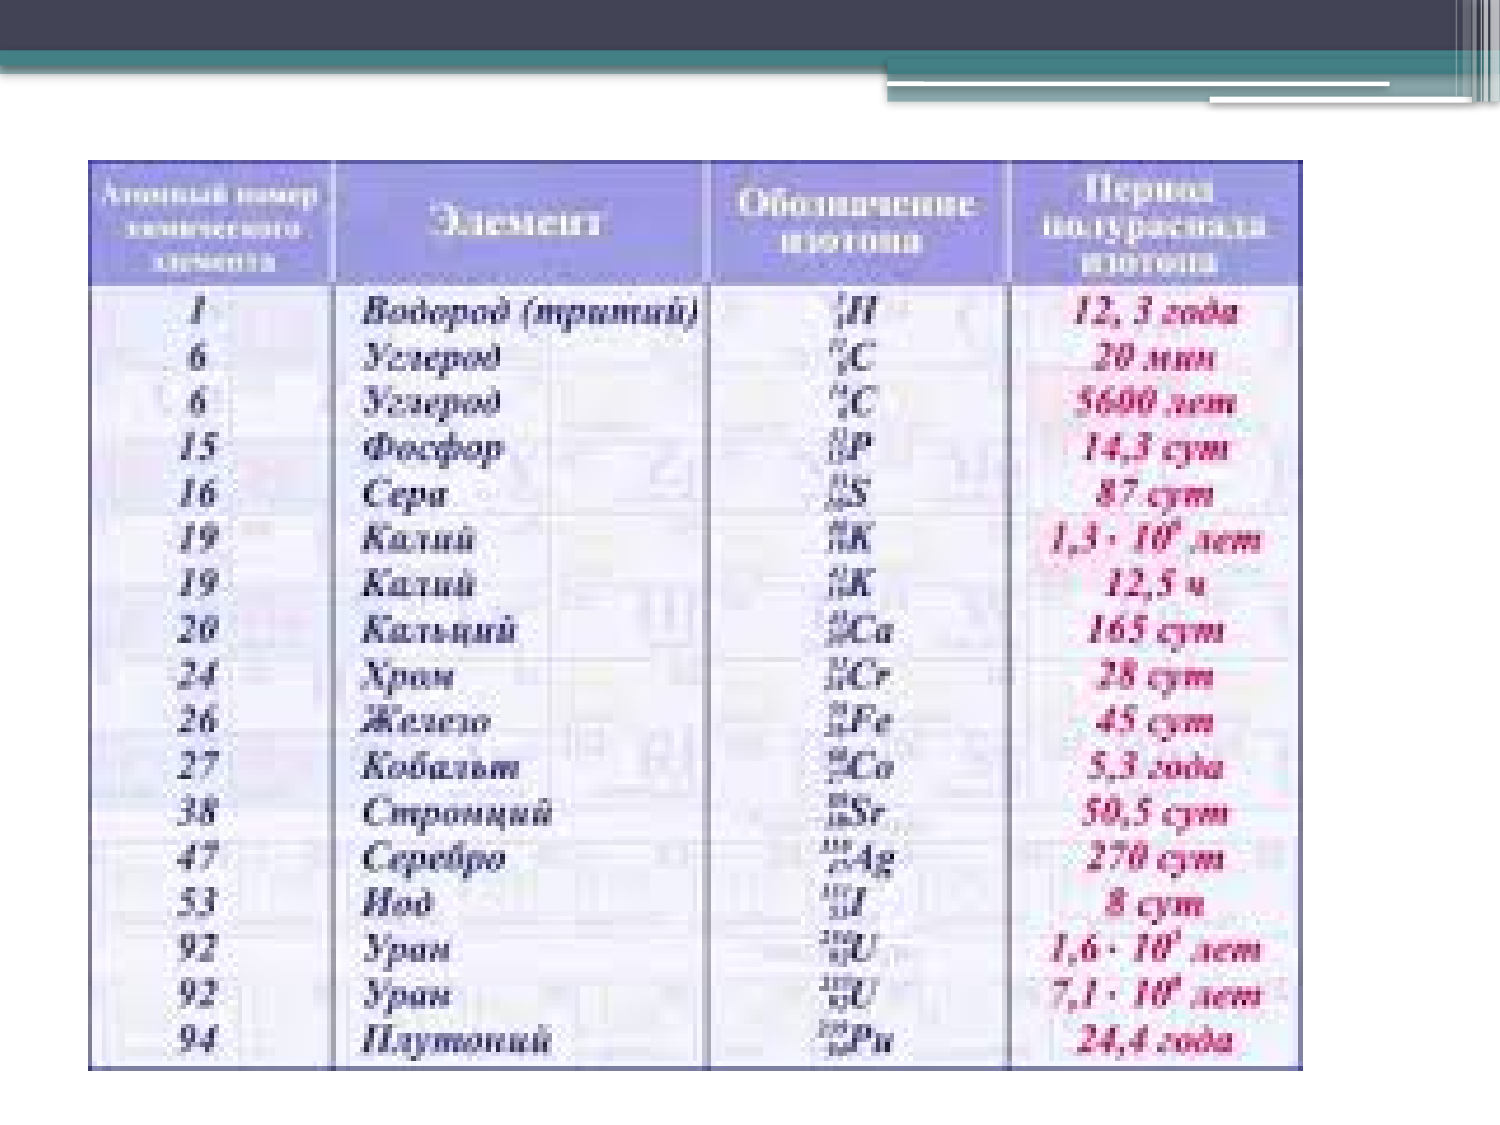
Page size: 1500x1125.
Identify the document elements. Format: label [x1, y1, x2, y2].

picture [88, 160, 1303, 1071]
